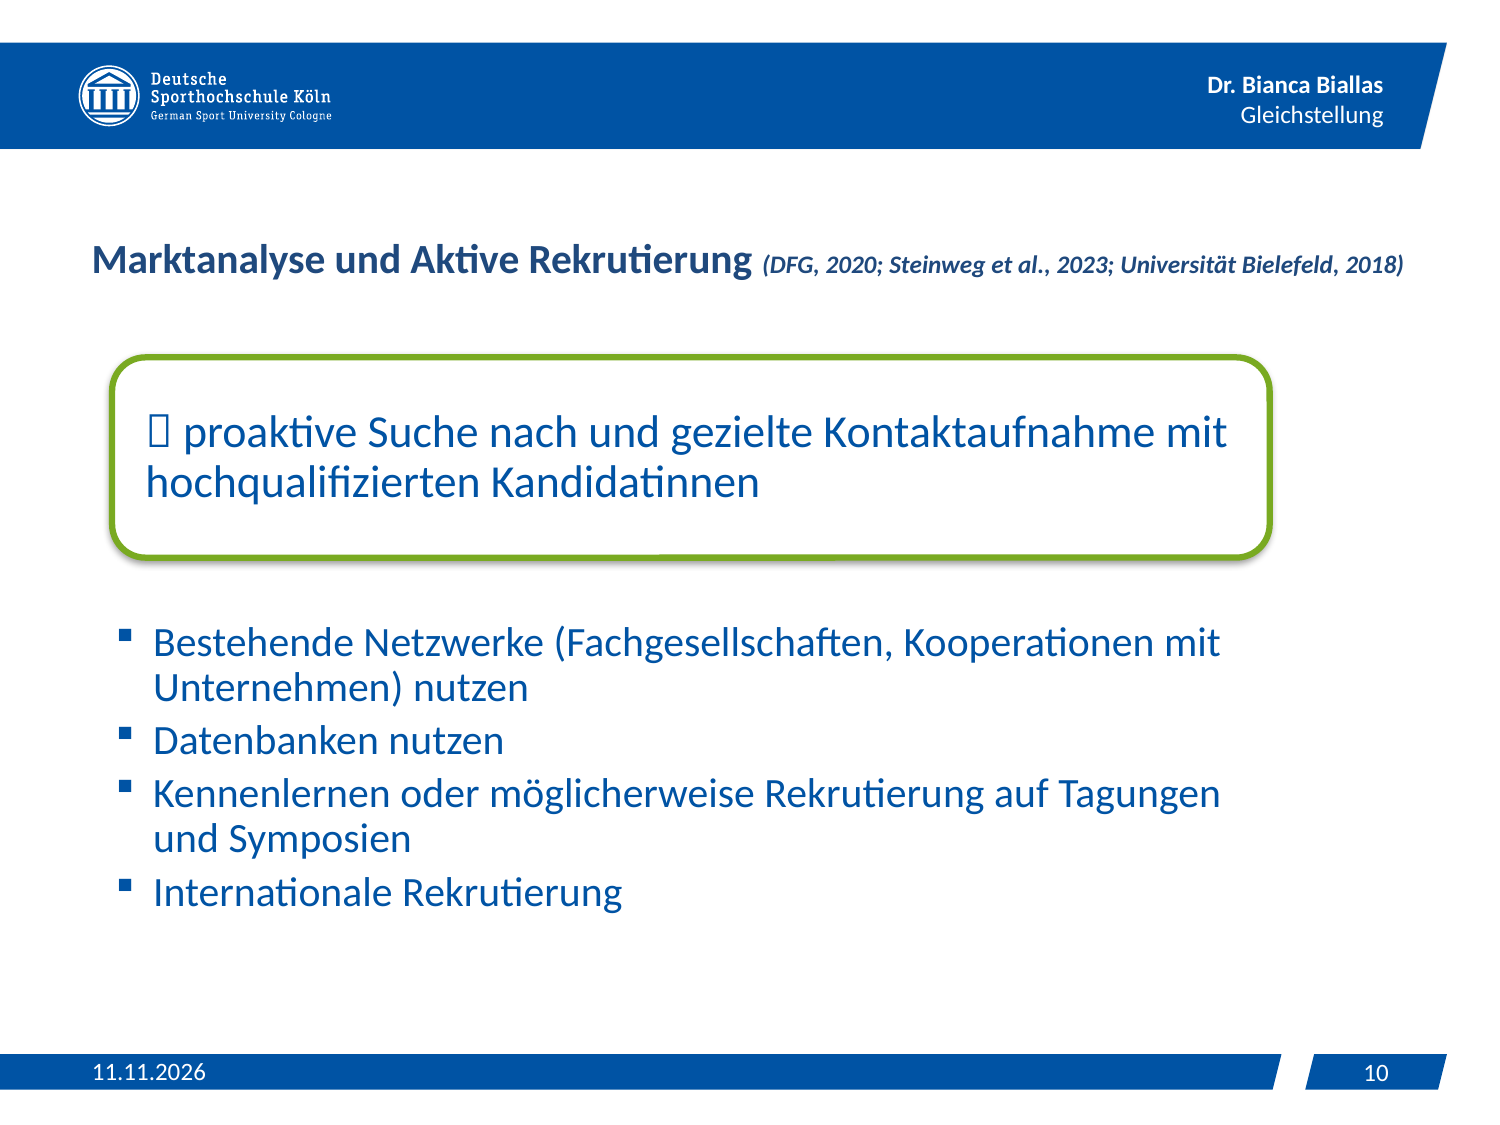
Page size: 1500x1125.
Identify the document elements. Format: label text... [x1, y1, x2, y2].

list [76, 314, 1306, 977]
slide_number 10 [1305, 1047, 1447, 1095]
title Marktanalyse und Aktive Rekrutierung (DFG, 2020; Steinweg et al., 2023; Universität Bielefeld, 2018) [76, 196, 1424, 290]
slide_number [76, 1046, 243, 1095]
